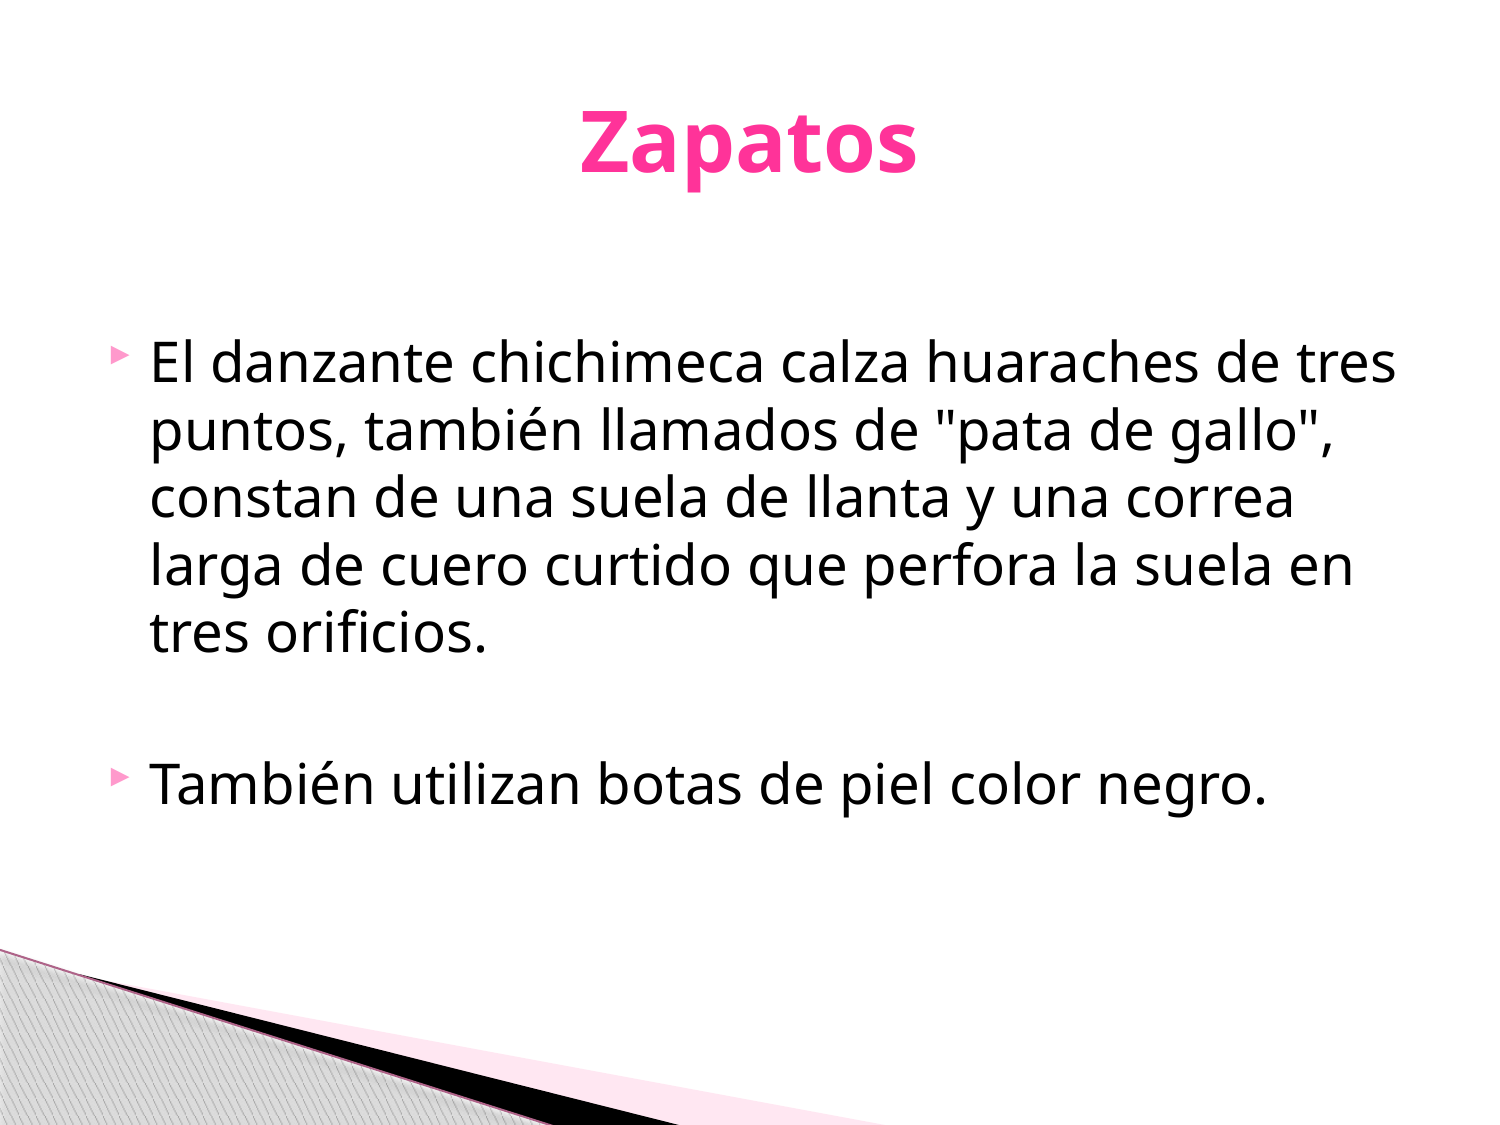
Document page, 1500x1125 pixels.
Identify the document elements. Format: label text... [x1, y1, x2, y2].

list El danzante chichimeca calza huaraches de tres puntos, también llamados de "pata de gallo", constan de una suela de llanta y una correa larga de cuero curtido que perfora la suela en tres orificios. También utilizan botas de piel color negro. [75, 243, 1425, 986]
title Zapatos [75, 45, 1425, 233]
